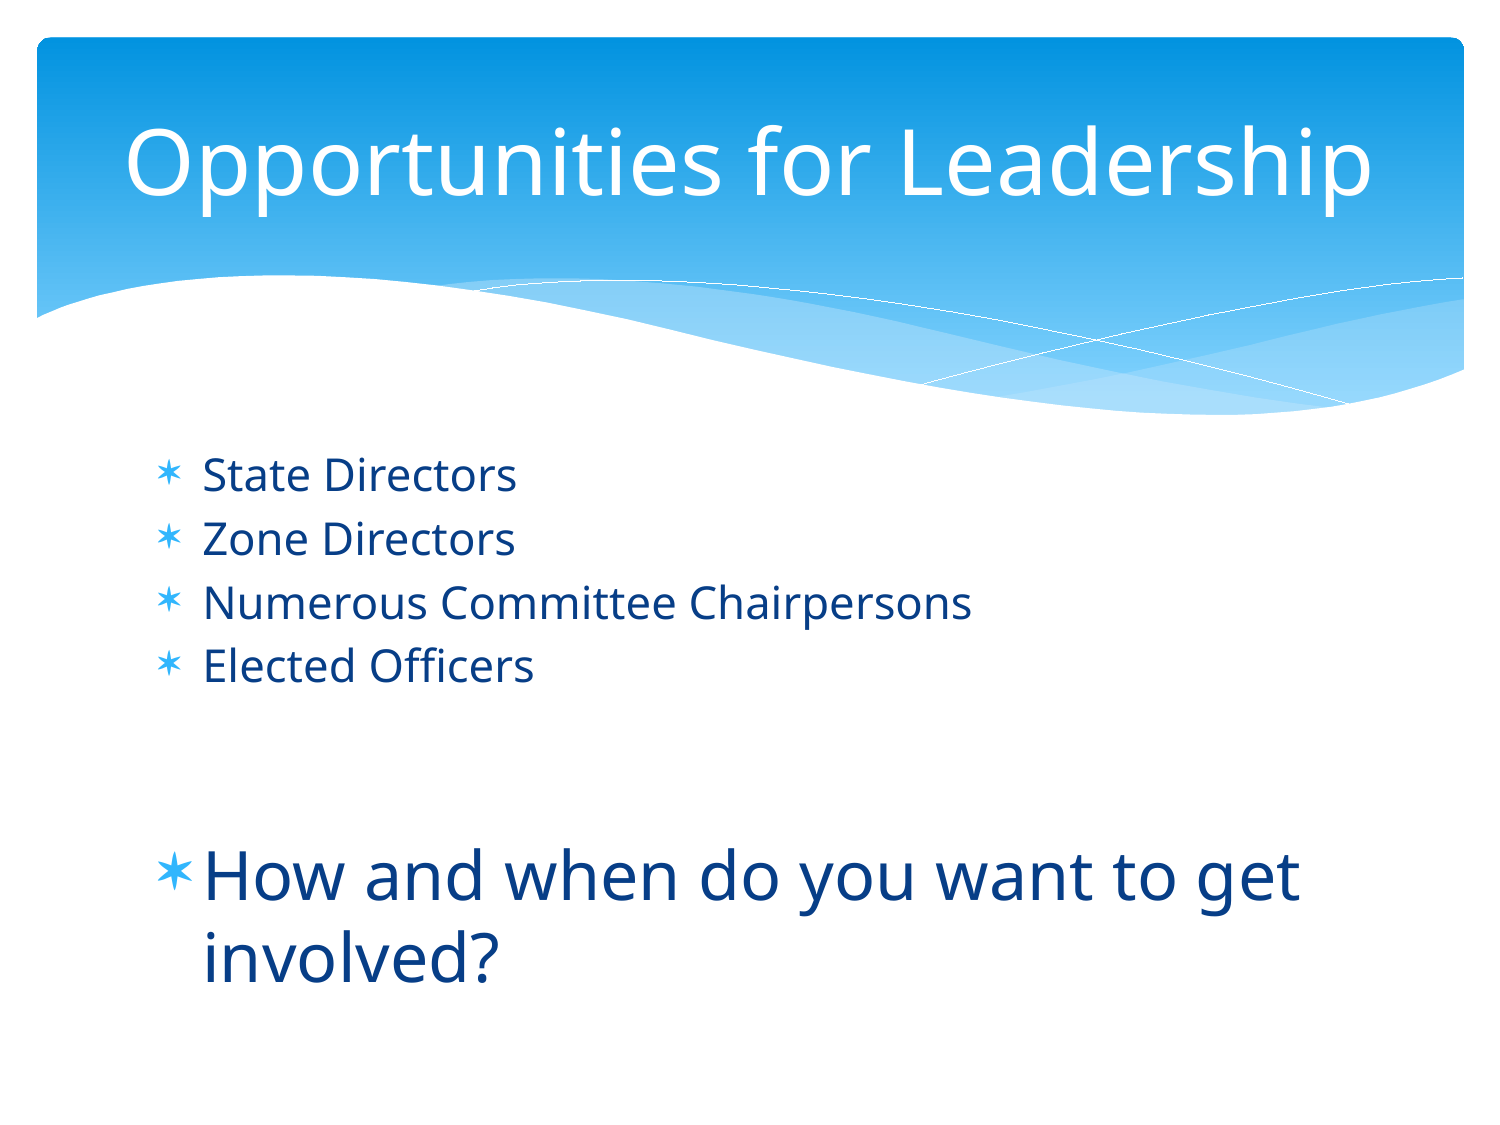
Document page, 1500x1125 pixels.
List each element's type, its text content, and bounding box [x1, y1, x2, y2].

list State Directors Zone Directors Numerous Committee Chairpersons Elected Officers How and when do you want to get involved? [143, 438, 1359, 1005]
title Opportunities for Leadership [75, 55, 1425, 261]
